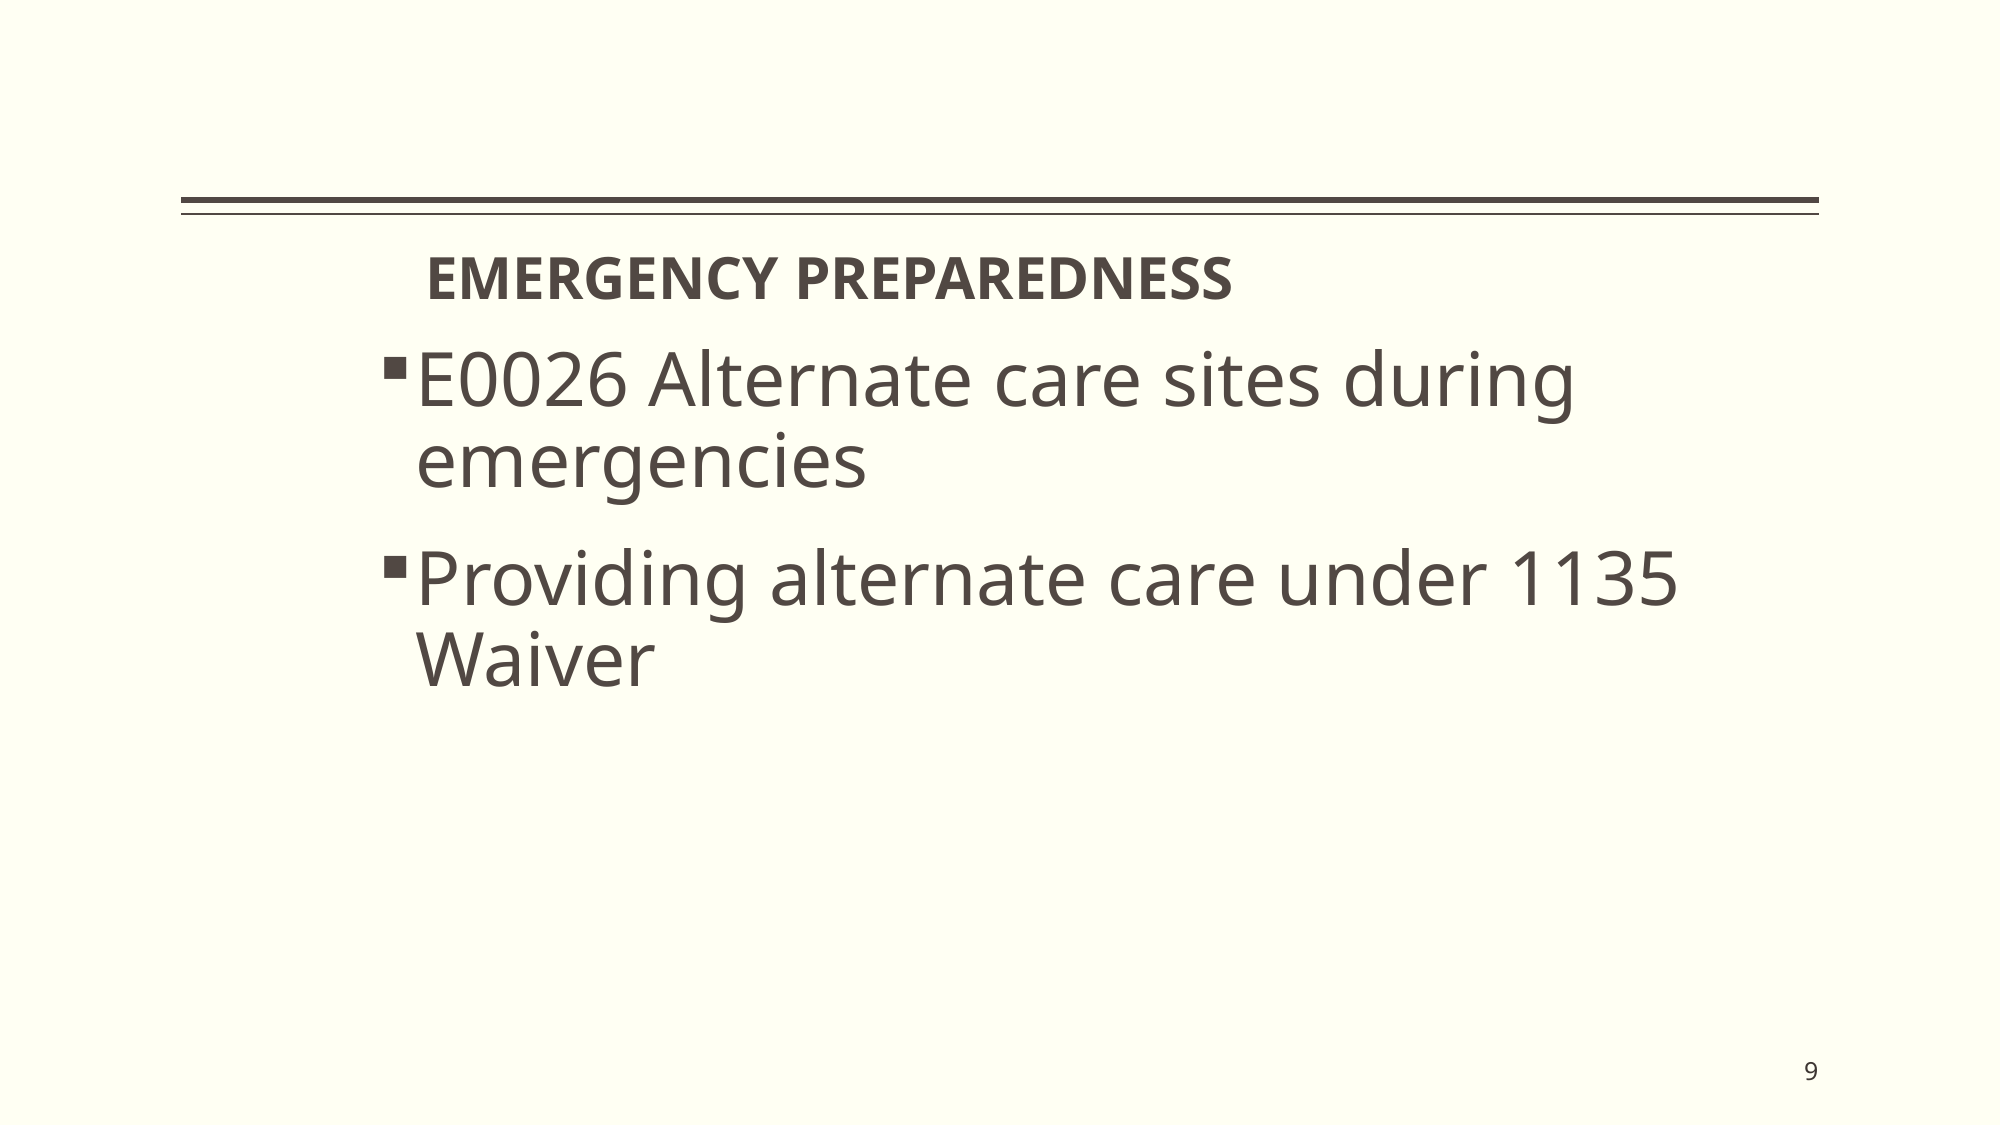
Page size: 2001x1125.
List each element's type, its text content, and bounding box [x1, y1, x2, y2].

slide_number 9 [1518, 1042, 1819, 1103]
list E0026 Alternate care sites during emergencies Providing alternate care under 1135 Waiver [378, 246, 1841, 1052]
title EMERGENCY PREPAREDNESS [425, 109, 1888, 320]
